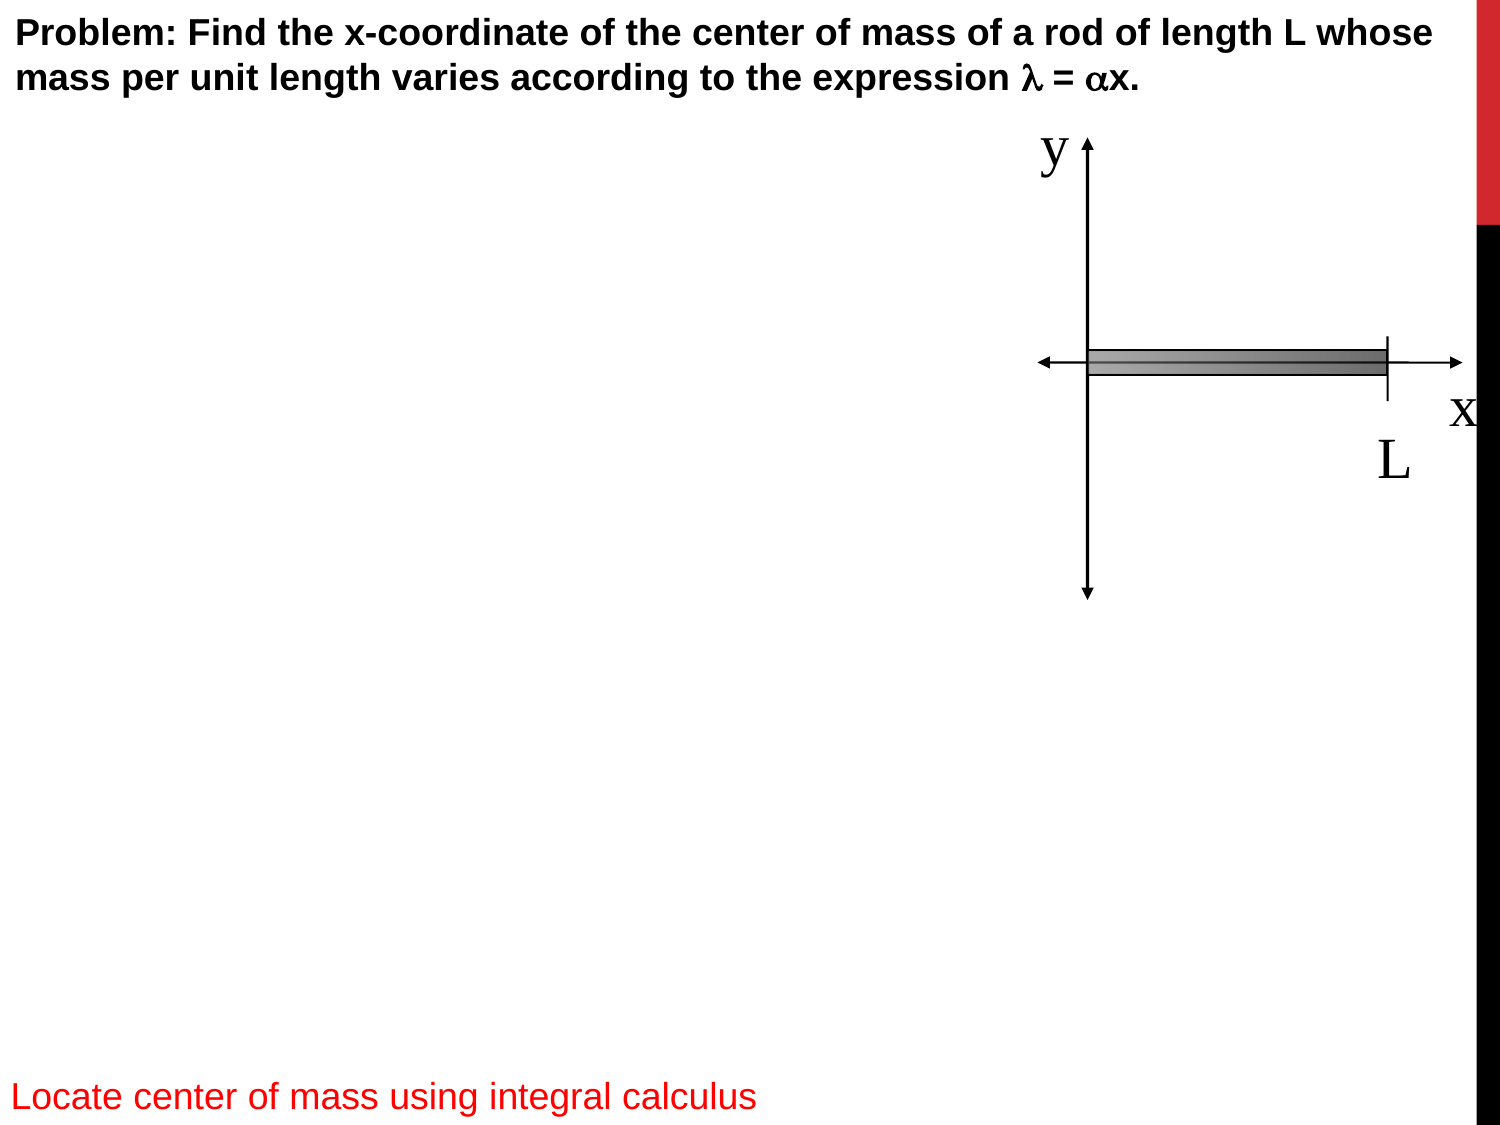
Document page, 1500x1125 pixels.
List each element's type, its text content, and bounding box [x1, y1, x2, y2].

list Problem: Find the x-coordinate of the center of mass of a rod of length L whose mass per unit length varies according to the expression l = ax. [0, 0, 1450, 138]
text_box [1024, 99, 1495, 601]
text_box Locate center of mass using integral calculus [0, 1064, 1021, 1125]
